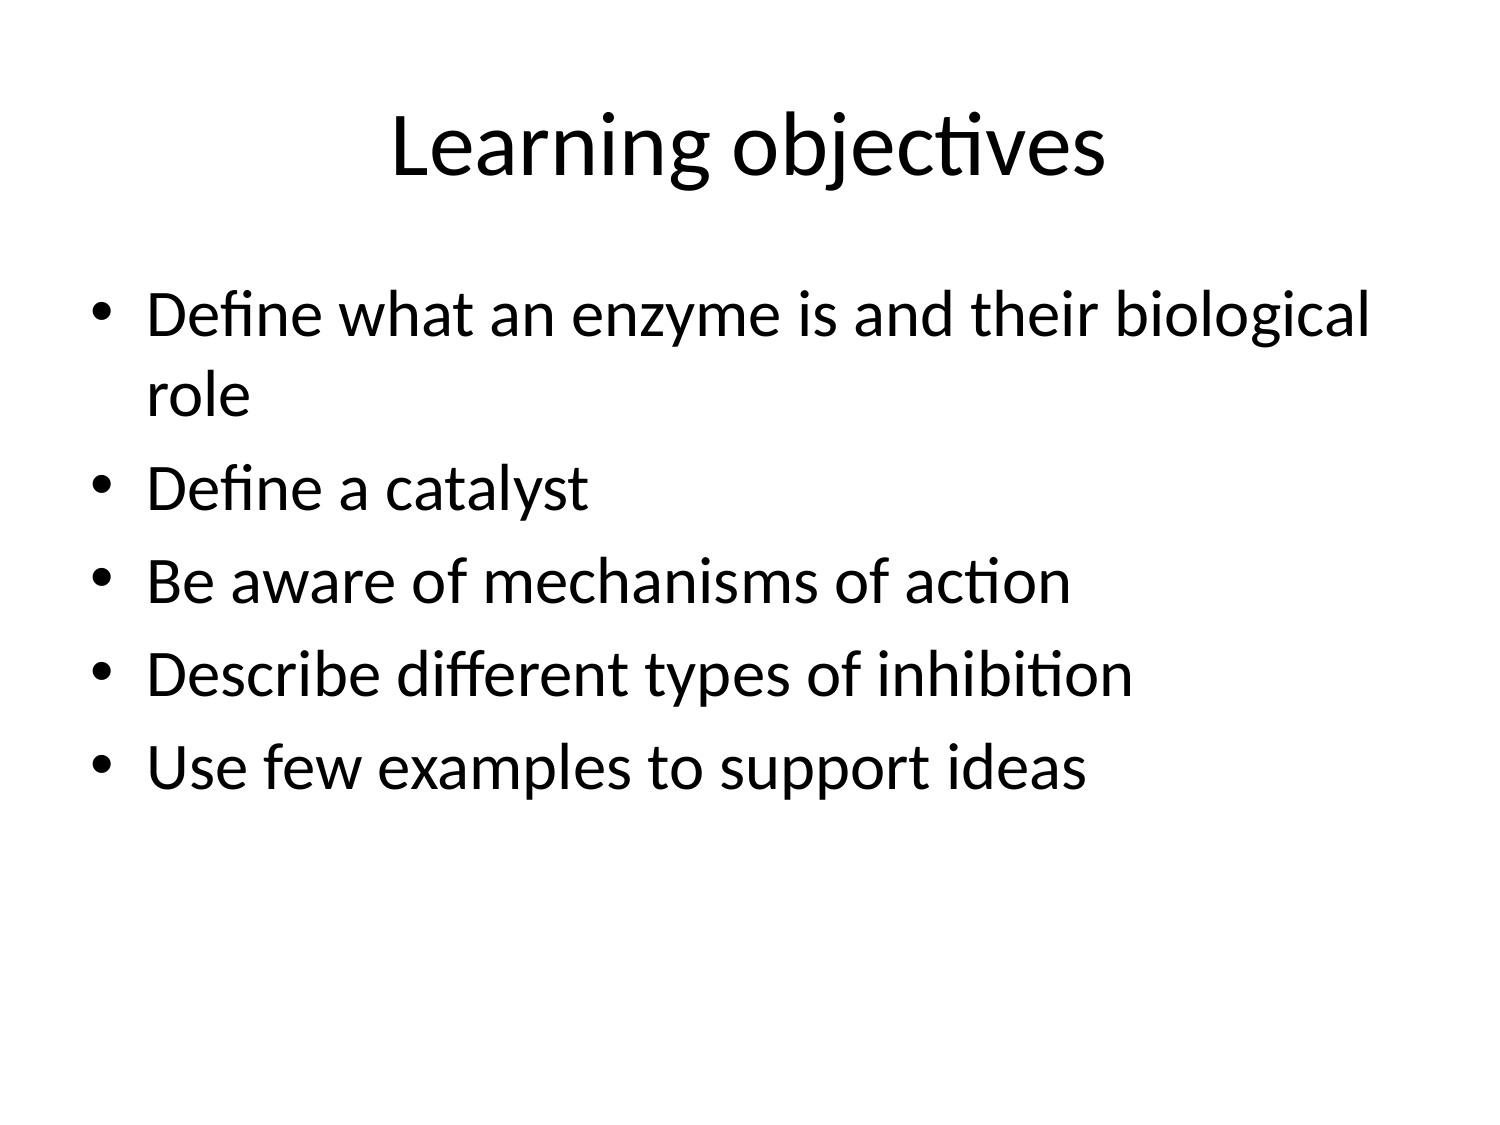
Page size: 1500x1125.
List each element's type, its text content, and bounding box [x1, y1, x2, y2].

list Define what an enzyme is and their biological role Define a catalyst Be aware of mechanisms of action Describe different types of inhibition Use few examples to support ideas [75, 262, 1425, 1005]
title Learning objectives [75, 45, 1425, 233]
